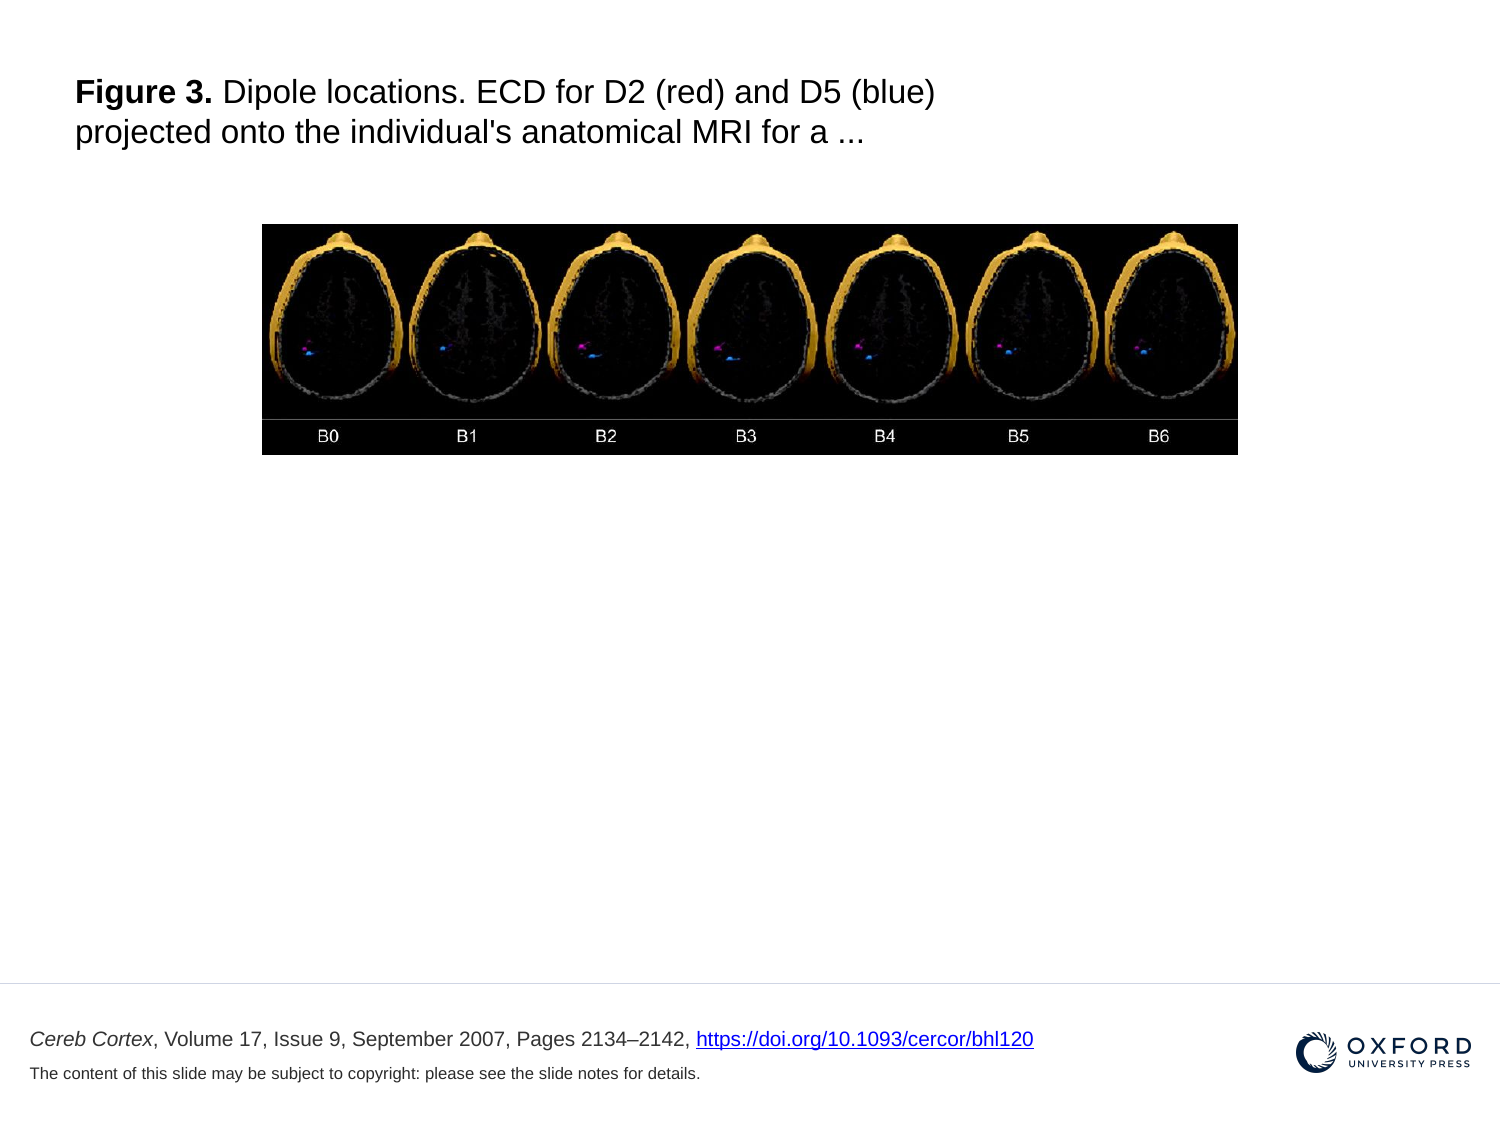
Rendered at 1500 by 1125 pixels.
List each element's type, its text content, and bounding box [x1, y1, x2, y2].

title Figure 3. Dipole locations. ECD for D2 (red) and D5 (blue) projected onto the individual's anatomical MRI for a ... [75, 69, 1078, 171]
picture [1296, 1032, 1471, 1073]
footer Cereb Cortex, Volume 17, Issue 9, September 2007, Pages 2134–2142, https://doi.org/10.1093/cercor/bhl120 The content of this slide may be subject to copyright: please see the slide notes for details. [0, 983, 1260, 1125]
picture [262, 224, 1238, 455]
